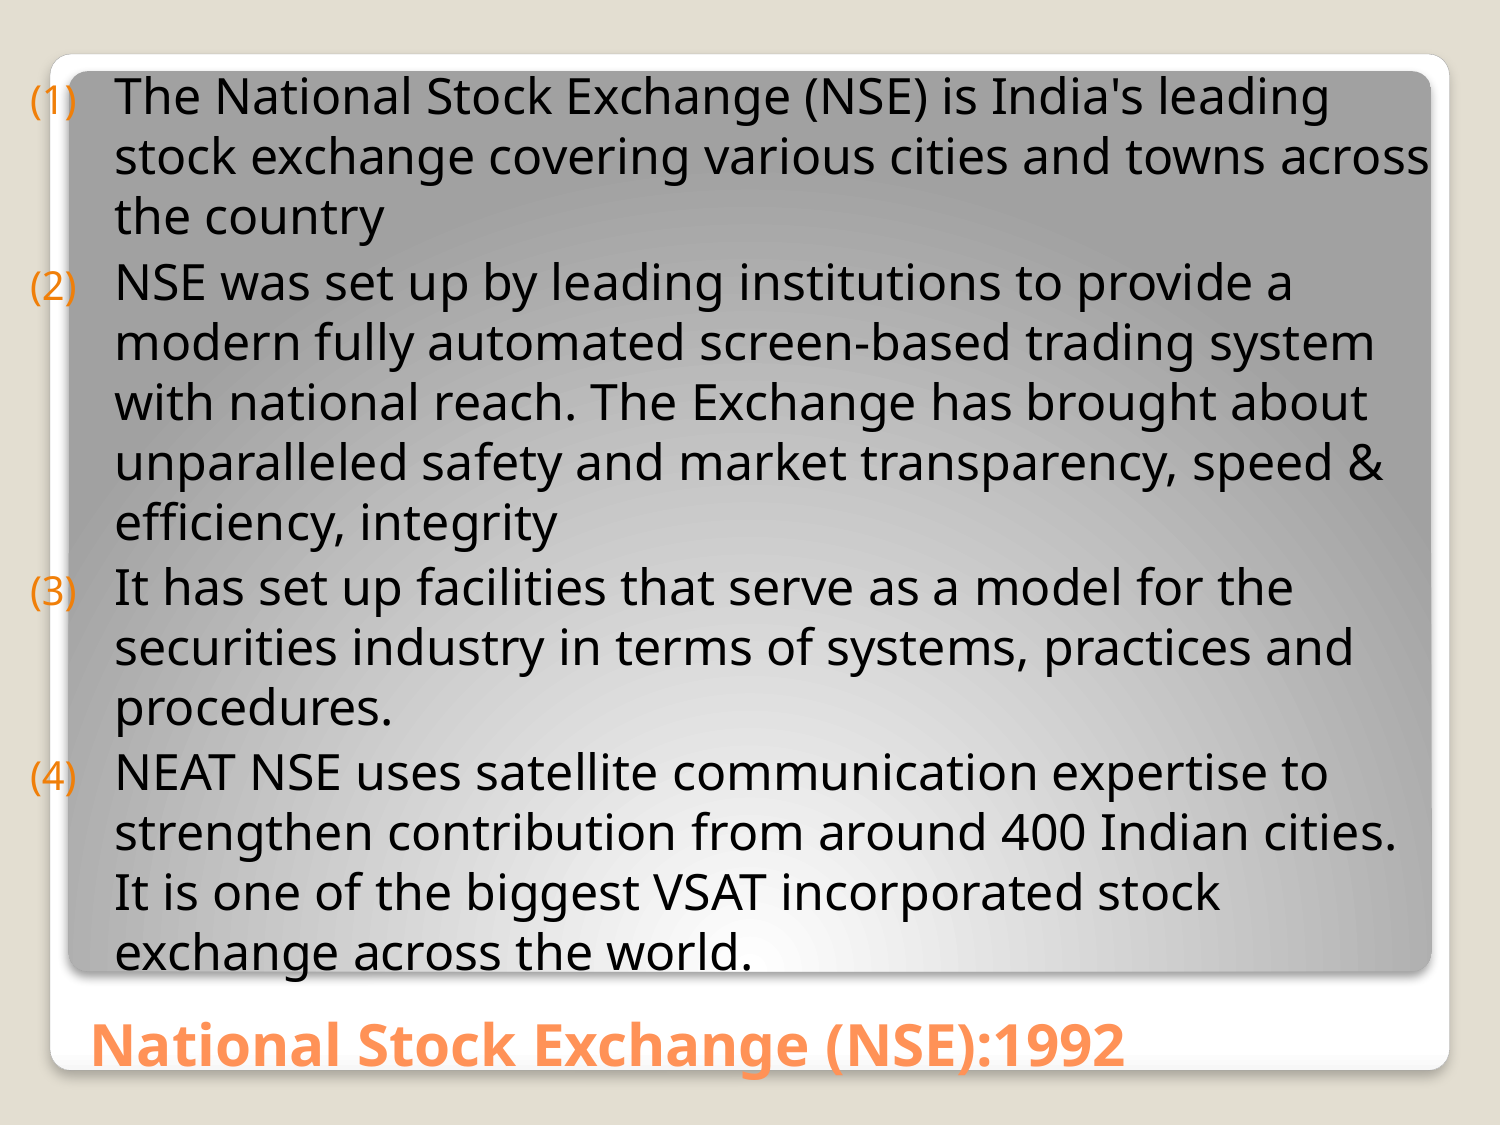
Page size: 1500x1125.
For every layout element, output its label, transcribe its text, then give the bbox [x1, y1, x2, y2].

title National Stock Exchange (NSE):1992 [75, 912, 1418, 1085]
list The National Stock Exchange (NSE) is India's leading stock exchange covering various cities and towns across the country NSE was set up by leading institutions to provide a modern fully automated screen-based trading system with national reach. The Exchange has brought about unparalleled safety and market transparency, speed & efficiency, integrity It has set up facilities that serve as a model for the securities industry in terms of systems, practices and procedures. NEAT NSE uses satellite communication expertise to strengthen contribution from around 400 Indian cities. It is one of the biggest VSAT incorporated stock exchange across the world. [0, 50, 1450, 737]
